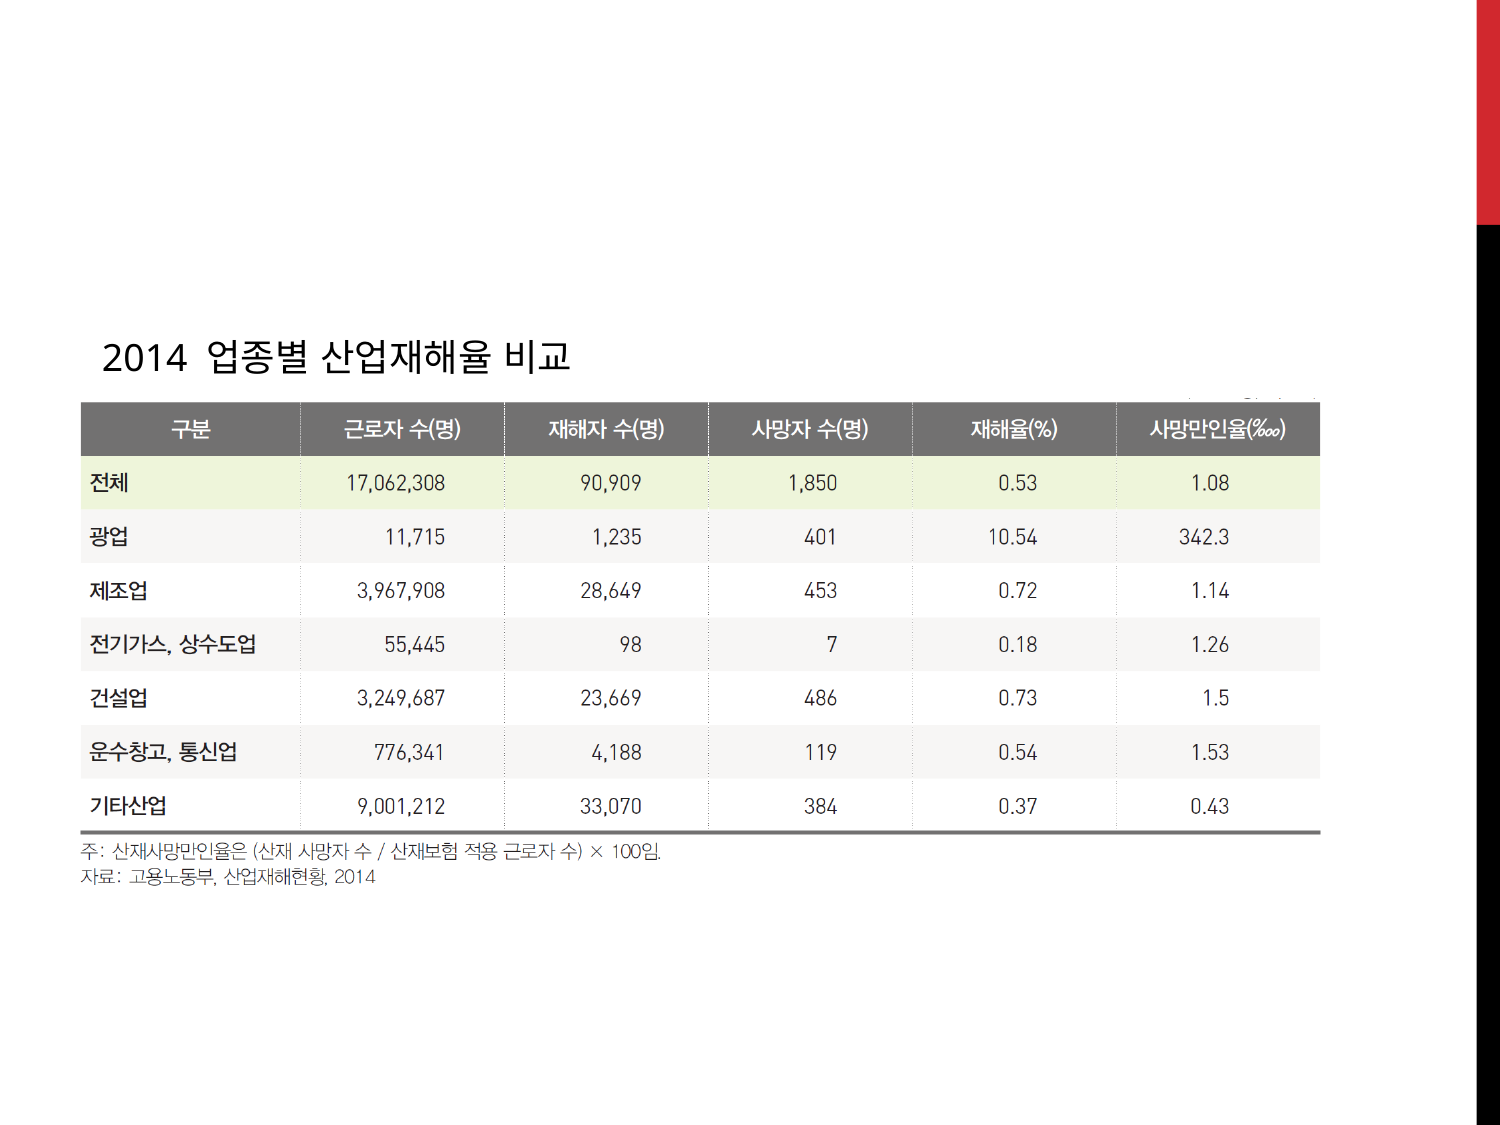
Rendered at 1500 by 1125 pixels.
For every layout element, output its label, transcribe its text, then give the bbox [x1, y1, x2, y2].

text_box 2014 업종별 산업재해율 비교 [87, 326, 588, 386]
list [74, 398, 1326, 895]
